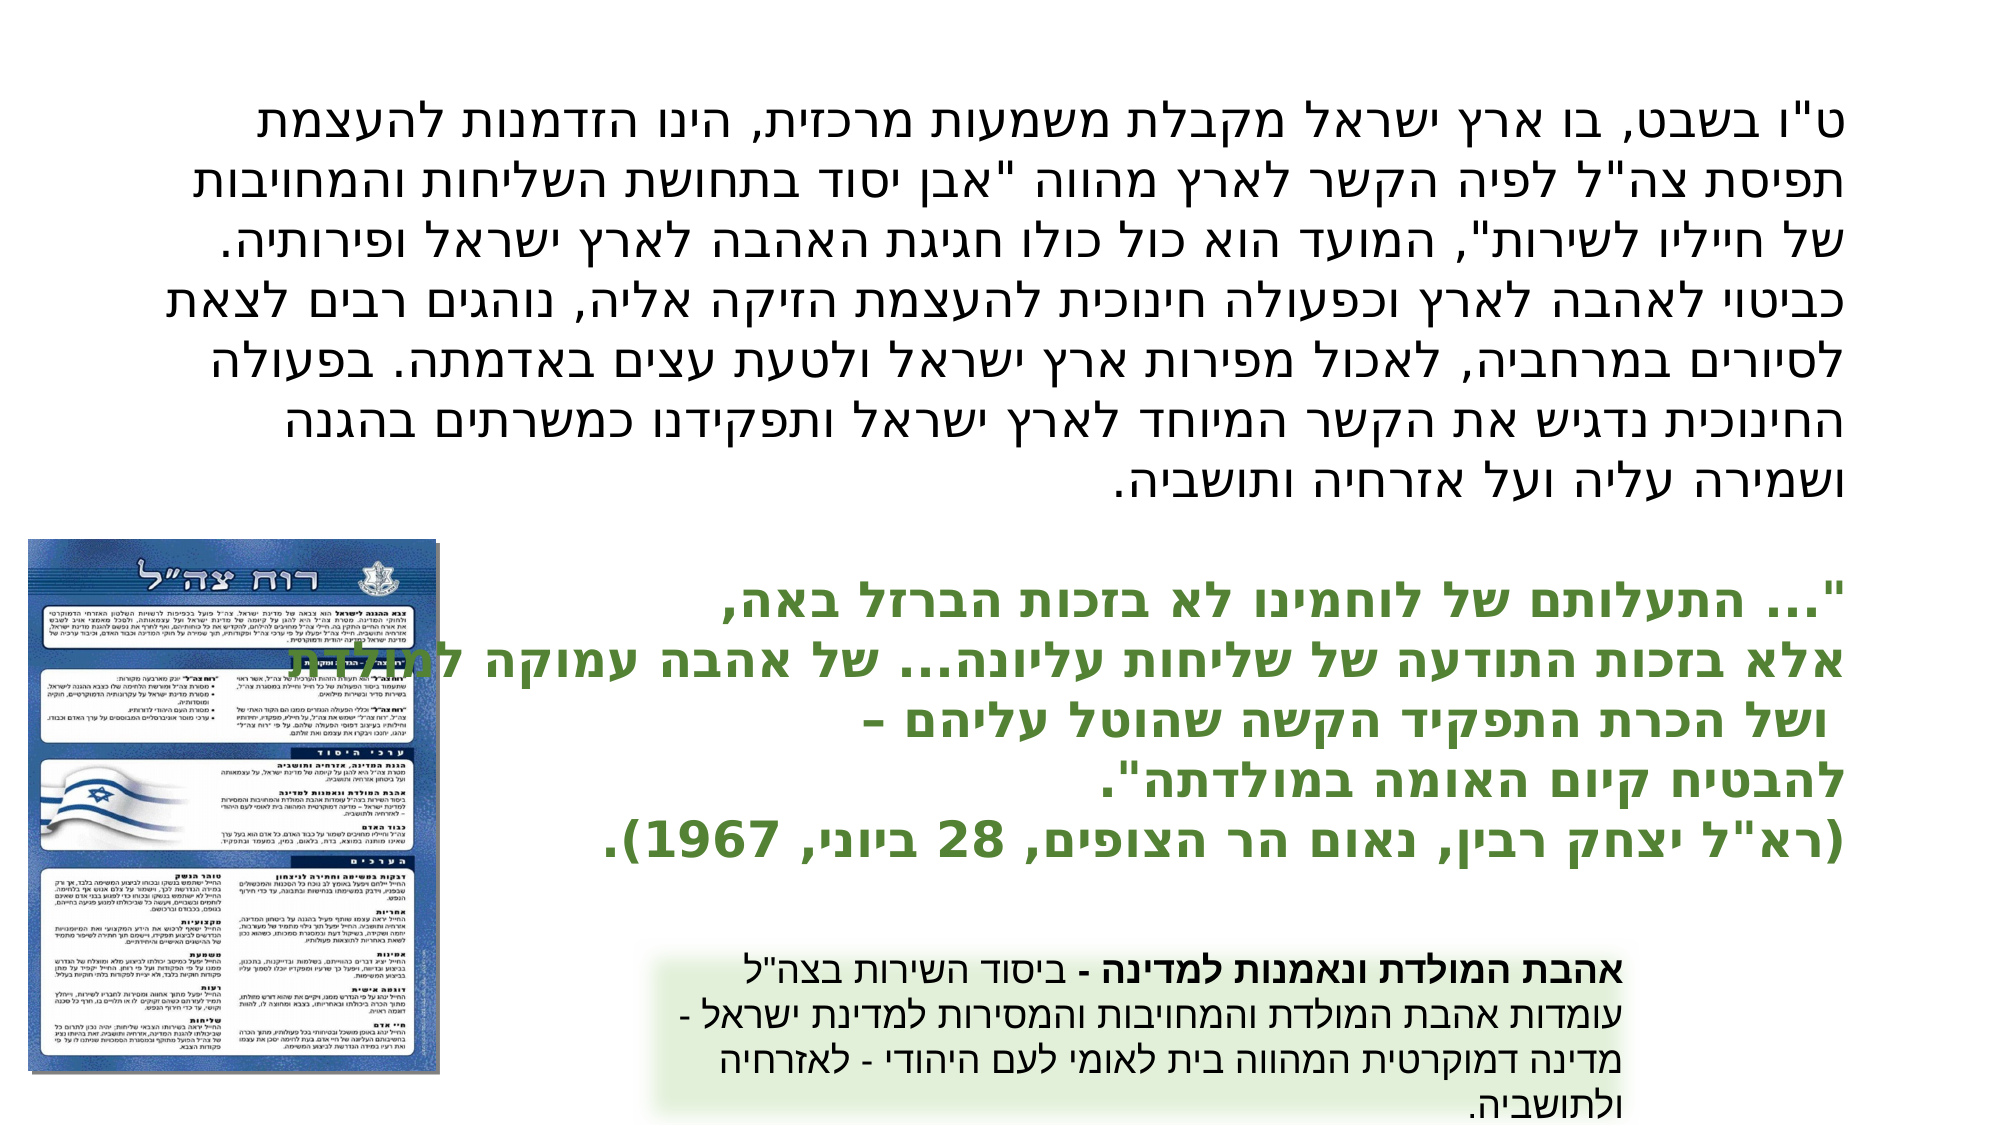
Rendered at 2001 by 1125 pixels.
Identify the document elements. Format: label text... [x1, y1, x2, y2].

text_box אהבת המולדת ונאמנות למדינה - ביסוד השירות בצה"ל עומדות אהבת המולדת והמחויבות והמסירות למדינת ישראל - מדינה דמוקרטית המהווה בית לאומי לעם היהודי - לאזרחיה ולתושביה. [669, 974, 1606, 1100]
picture [28, 539, 436, 1071]
text_box ט"ו בשבט, בו ארץ ישראל מקבלת משמעות מרכזית, הינו הזדמנות להעצמת תפיסת צה"ל לפיה הקשר לארץ מהווה "אבן יסוד בתחושת השליחות והמחויבות של חייליו לשירות", המועד הוא כול כולו חגיגת האהבה לארץ ישראל ופירותיה. כביטוי לאהבה לארץ וכפעולה חינוכית להעצמת הזיקה אליה, נוהגים רבים לצאת לסיורים במרחביה, לאכול מפירות ארץ ישראל ולטעת עצים באדמתה. בפעולה החינוכית נדגיש את הקשר המיוחד לארץ ישראל ותפקידנו כמשרתים בהגנה ושמירה עליה ועל אזרחיה ותושביה. "... התעלותם של לוחמינו לא בזכות הברזל באה, אלא בזכות התודעה של שליחות עליונה... של אהבה עמוקה למולדת ושל הכרת התפקיד הקשה שהוטל עליהם – להבטיח קיום האומה במולדתה". (רא"ל יצחק רבין, נאום הר הצופים, 28 ביוני, 1967). [112, 80, 1863, 904]
